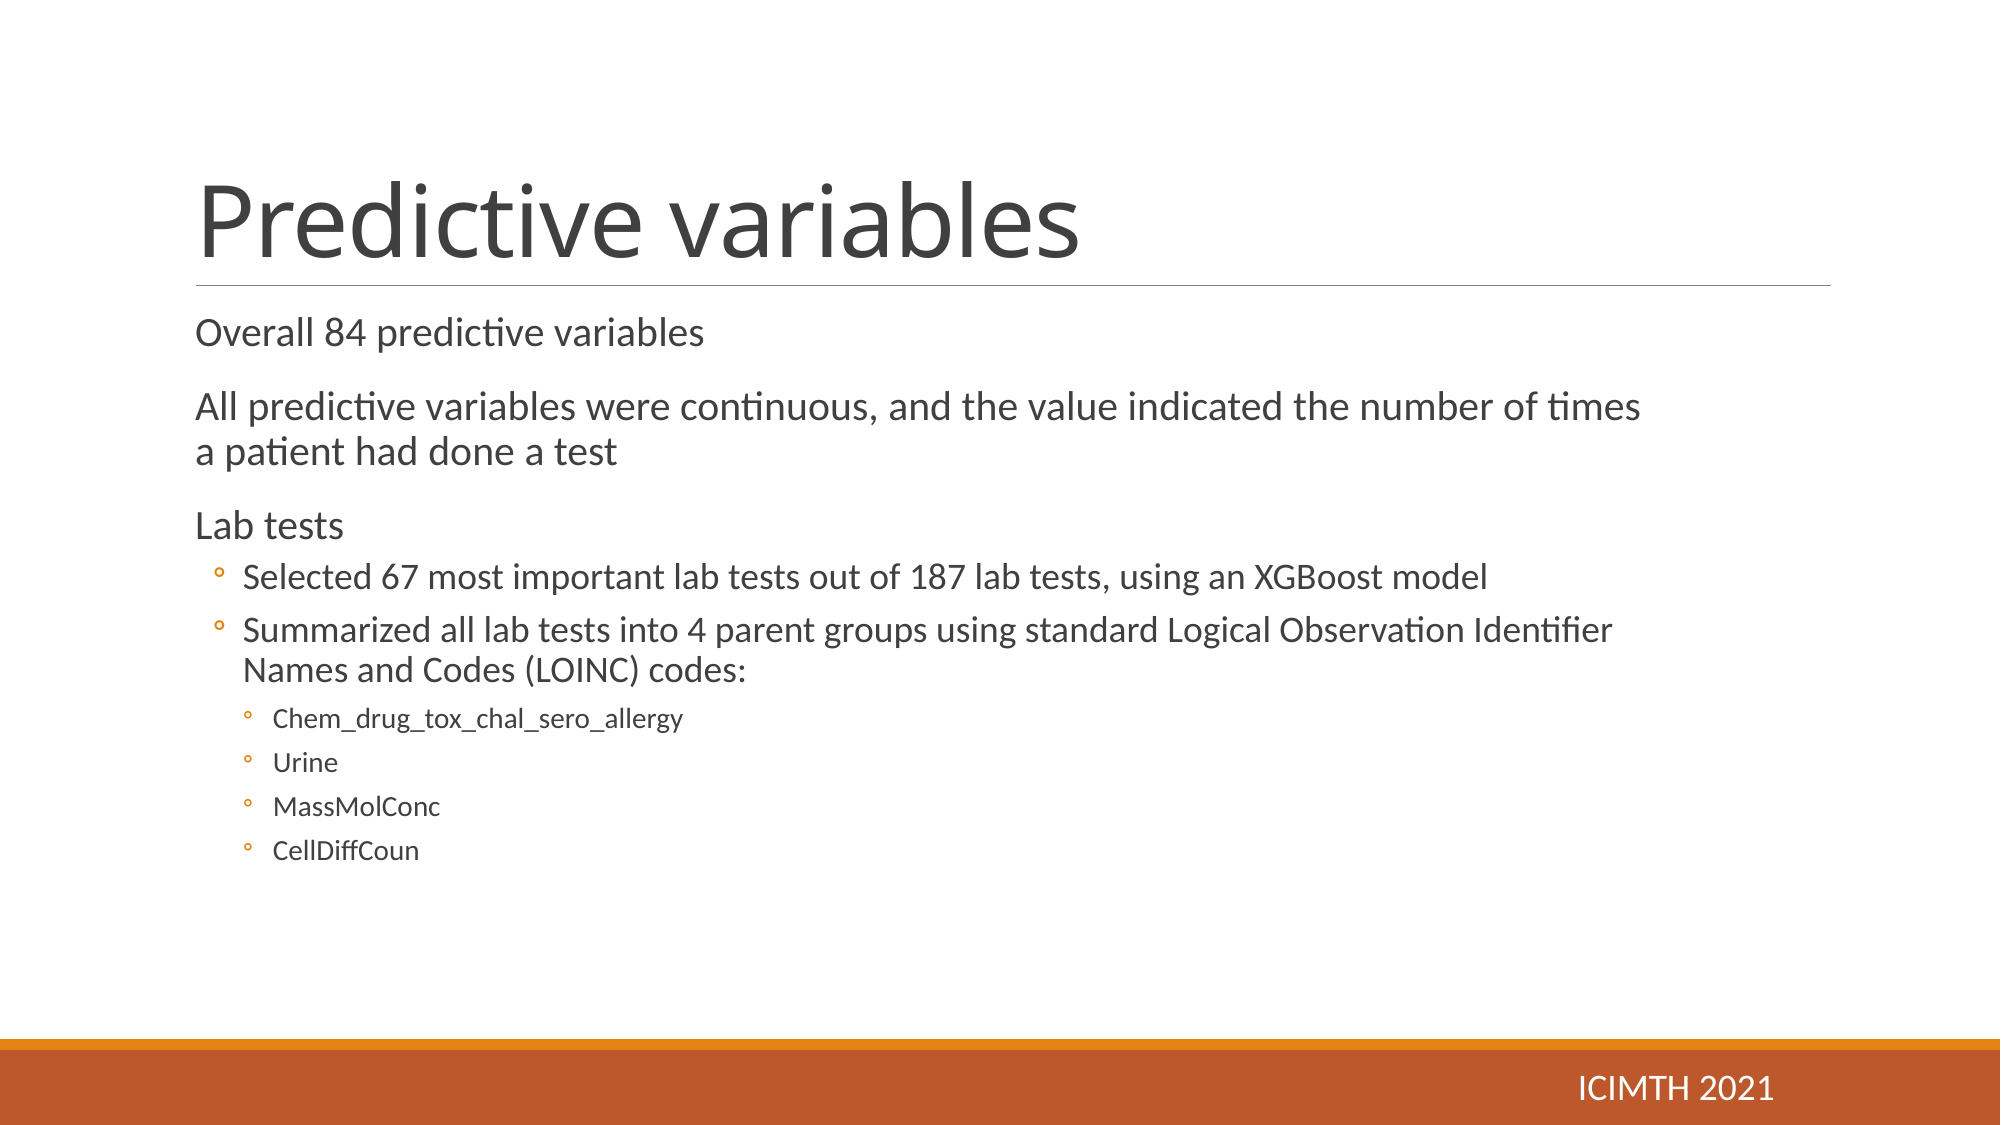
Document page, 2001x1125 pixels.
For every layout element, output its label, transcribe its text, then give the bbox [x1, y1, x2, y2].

title Predictive variables [180, 47, 1830, 285]
text_box ICIMTH 2021 [1563, 1055, 1963, 1116]
list Overall 84 predictive variables All predictive variables were continuous, and the value indicated the number of times a patient had done a test Lab tests Selected 67 most important lab tests out of 187 lab tests, using an XGBoost model Summarized all lab tests into 4 parent groups using standard Logical Observation Identifier Names and Codes (LOINC) codes: Chem_drug_tox_chal_sero_allergy Urine MassMolConc CellDiffCoun [180, 302, 1646, 963]
